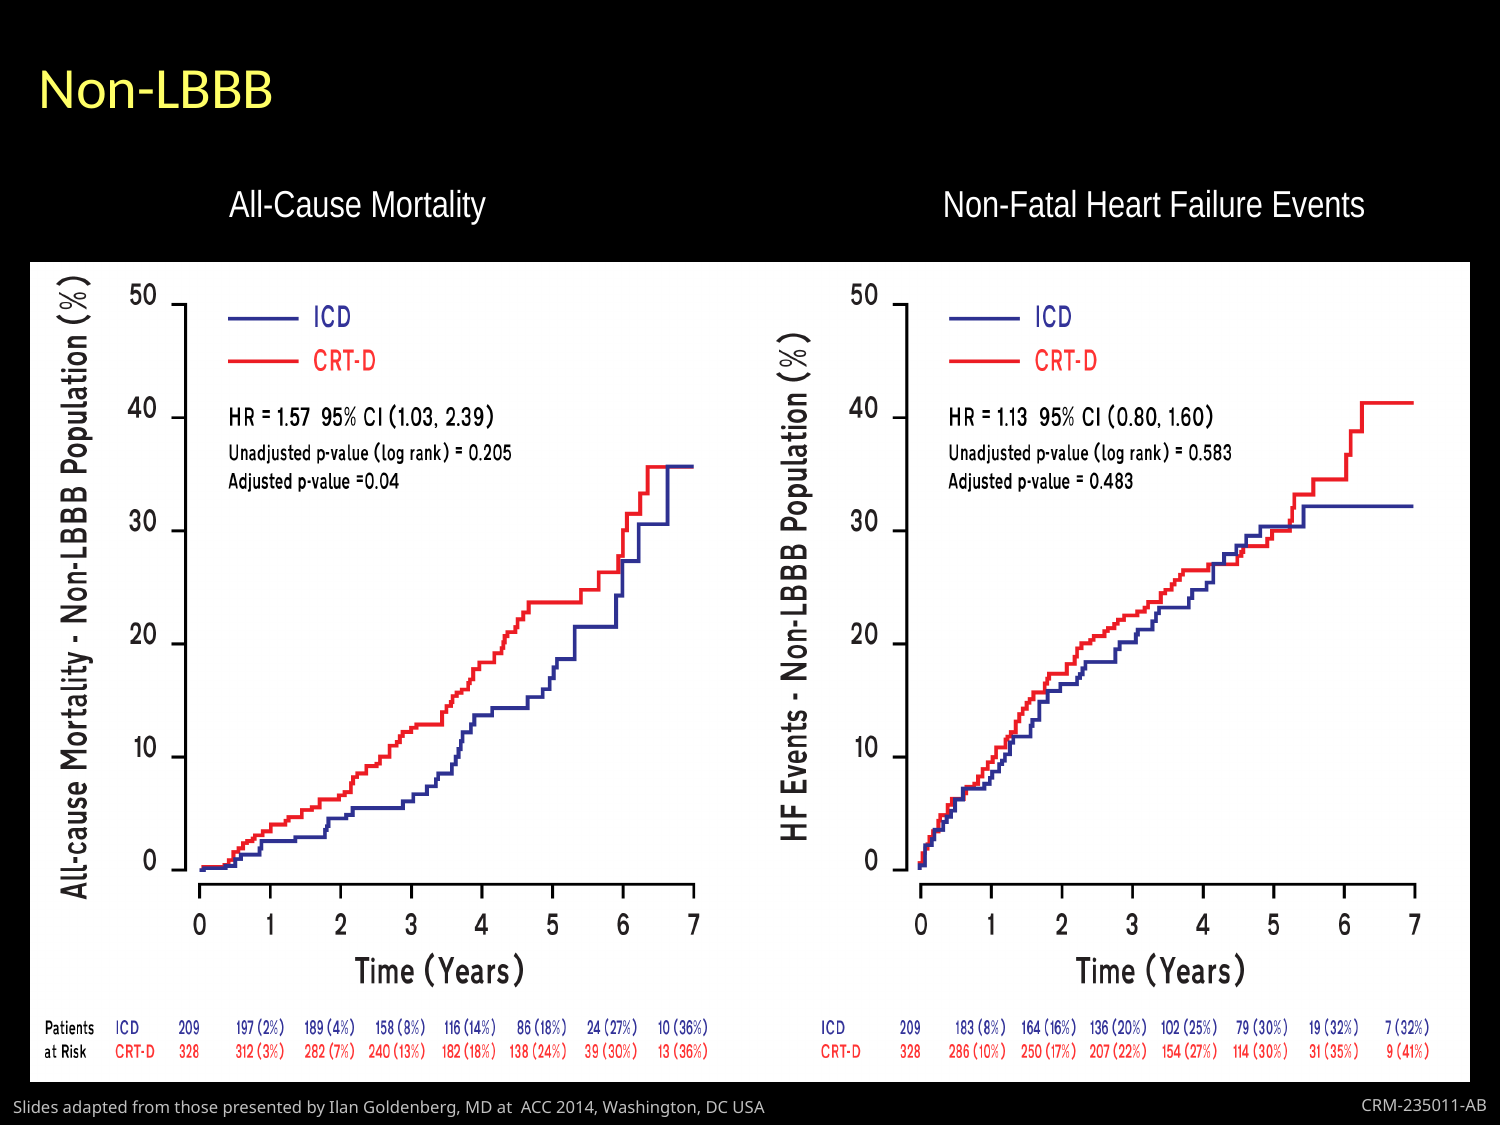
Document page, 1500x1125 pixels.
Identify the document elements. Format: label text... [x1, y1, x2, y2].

picture [29, 262, 1471, 1082]
title Non-LBBB [23, 42, 1477, 147]
text_box Non-Fatal Heart Failure Events [928, 172, 1381, 232]
slide_number 14 [1074, 1091, 1400, 1103]
text_box All-Cause Mortality [214, 172, 502, 232]
